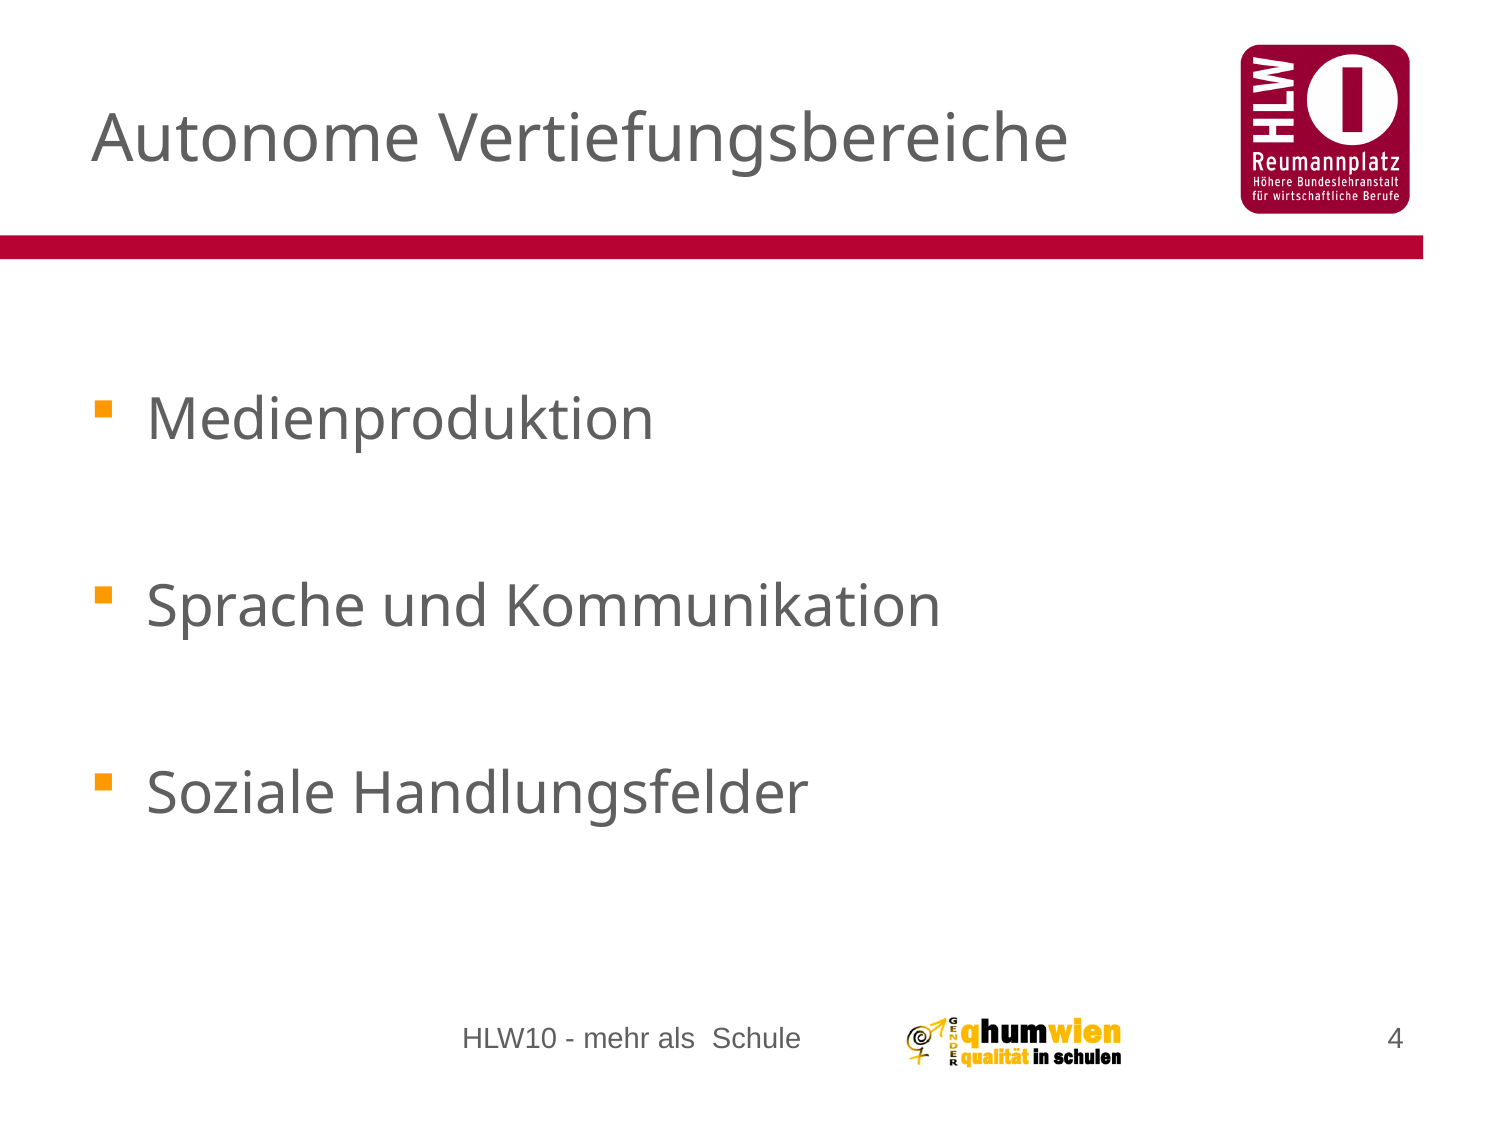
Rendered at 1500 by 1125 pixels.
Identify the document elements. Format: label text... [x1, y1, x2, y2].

picture [903, 1012, 1068, 1071]
title Autonome Vertiefungsbereiche [76, 41, 1224, 229]
slide_number 4 [1068, 1011, 1420, 1090]
list Medienproduktion Sprache und Kommunikation Soziale Handlungsfelder [75, 269, 1425, 1012]
picture [1235, 39, 1415, 219]
footer HLW10 - mehr als Schule [430, 1011, 834, 1090]
